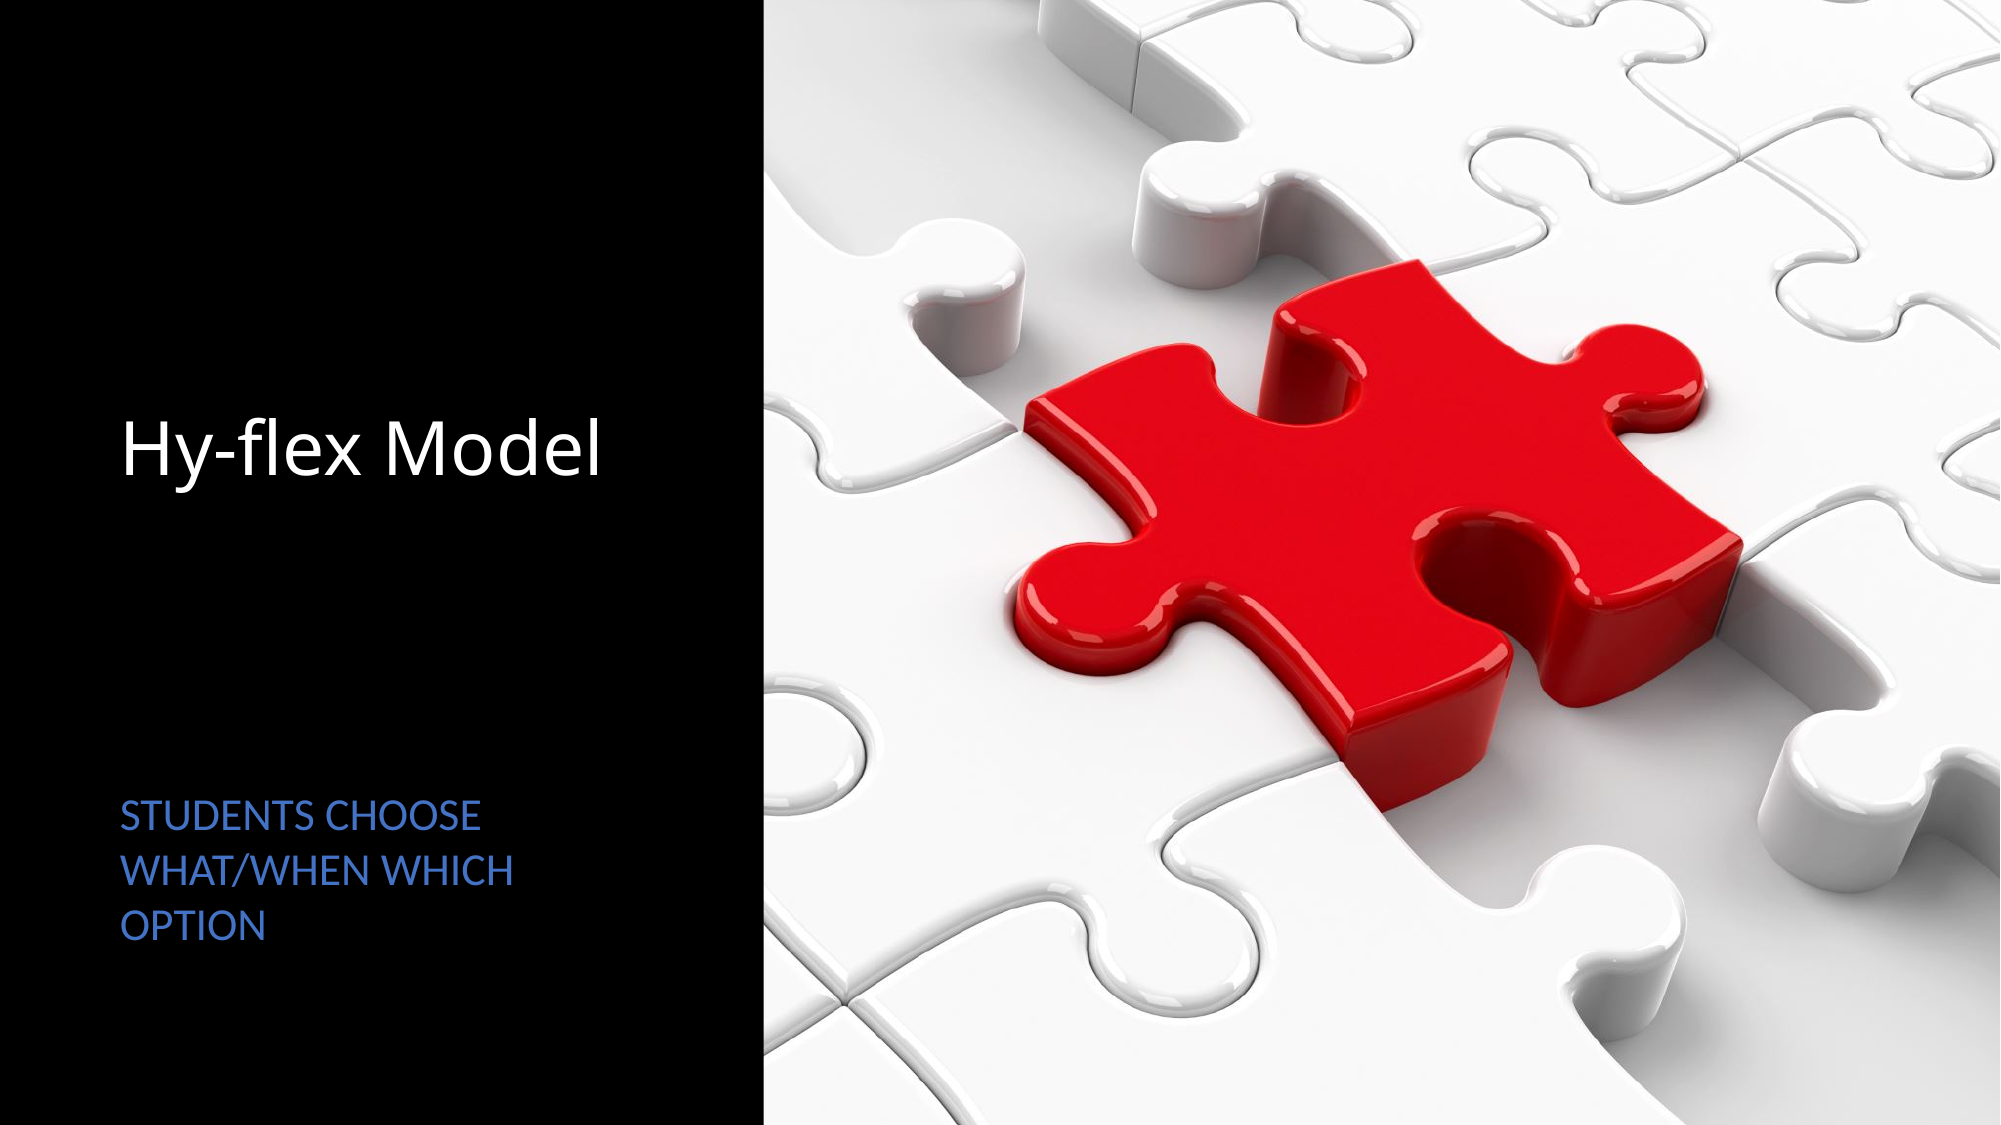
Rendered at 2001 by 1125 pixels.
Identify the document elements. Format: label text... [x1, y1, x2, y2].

picture [763, 0, 2000, 1125]
list Students choose what/when which option [104, 777, 681, 966]
title Hy-flex Model [104, 141, 681, 762]
